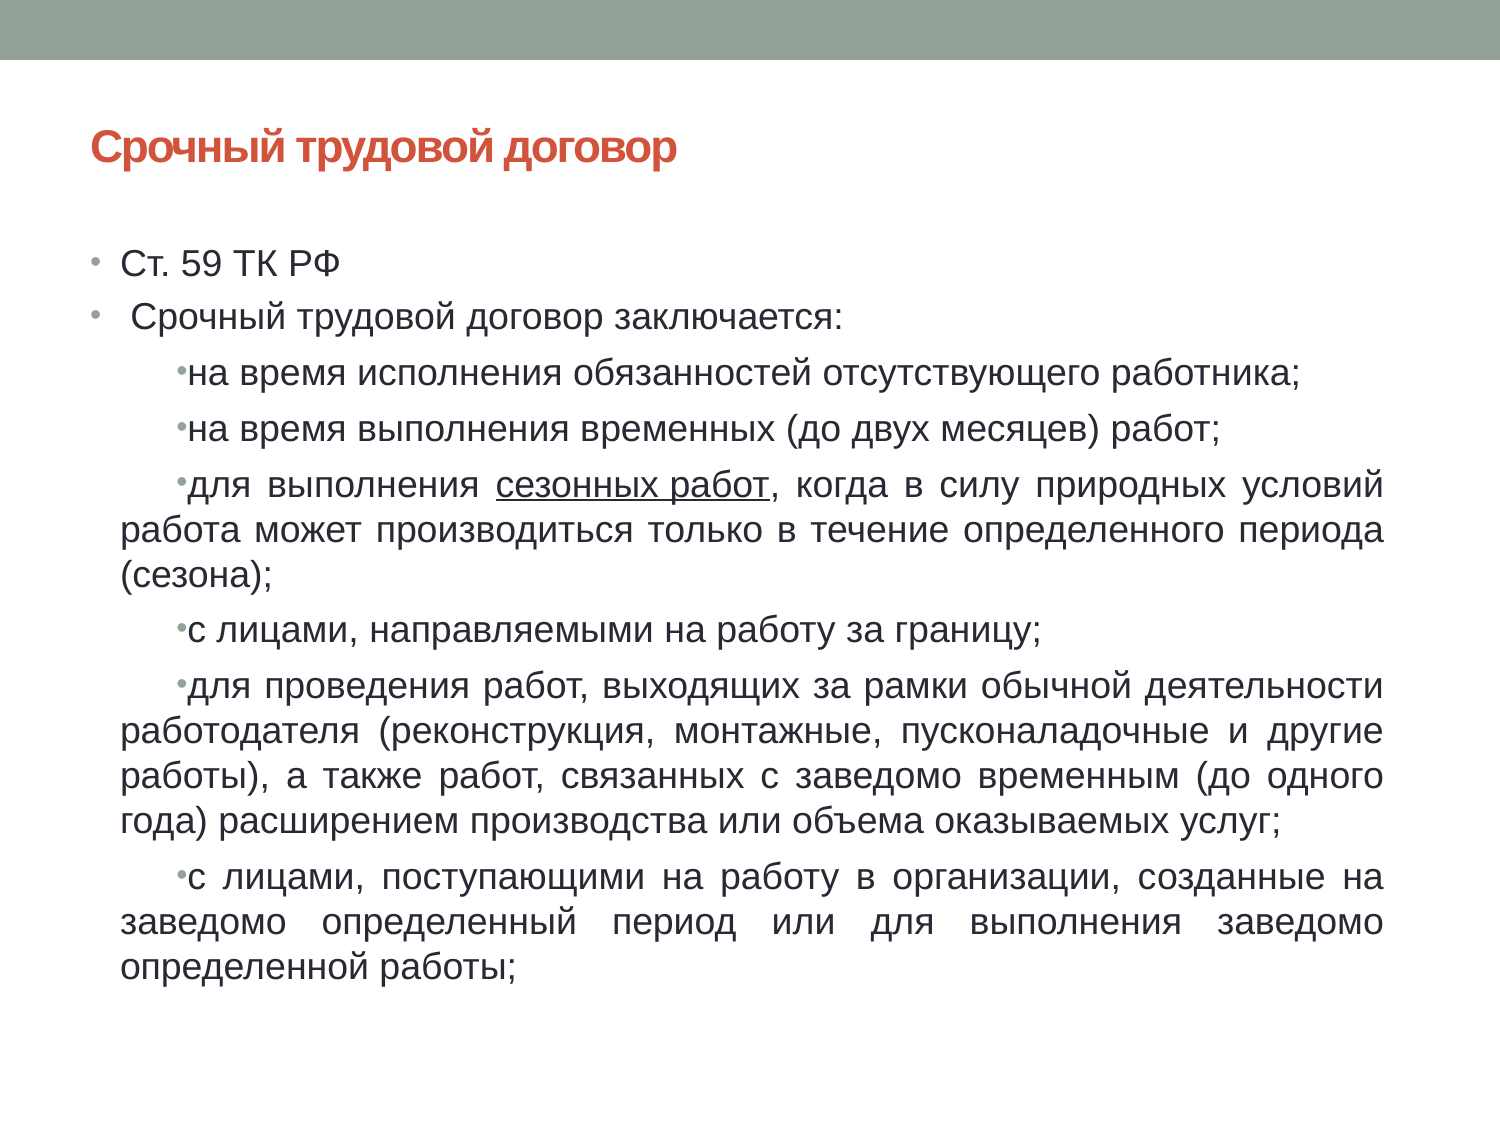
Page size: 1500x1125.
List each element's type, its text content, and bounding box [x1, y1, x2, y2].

title Срочный трудовой договор [75, 87, 1425, 250]
list Ст. 59 ТК РФ Срочный трудовой договор заключается: на время исполнения обязанностей отсутствующего работника; на время выполнения временных (до двух месяцев) работ; для выполнения сезонных работ, когда в силу природных условий работа может производиться только в течение определенного периода (сезона); с лицами, направляемыми на работу за границу; для проведения работ, выходящих за рамки обычной деятельности работодателя (реконструкция, монтажные, пусконаладочные и другие работы), а также работ, связанных с заведомо временным (до одного года) расширением производства или объема оказываемых услуг; с лицами, поступающими на работу в организации, созданные на заведомо определенный период или для выполнения заведомо определенной работы; [75, 231, 1400, 1005]
